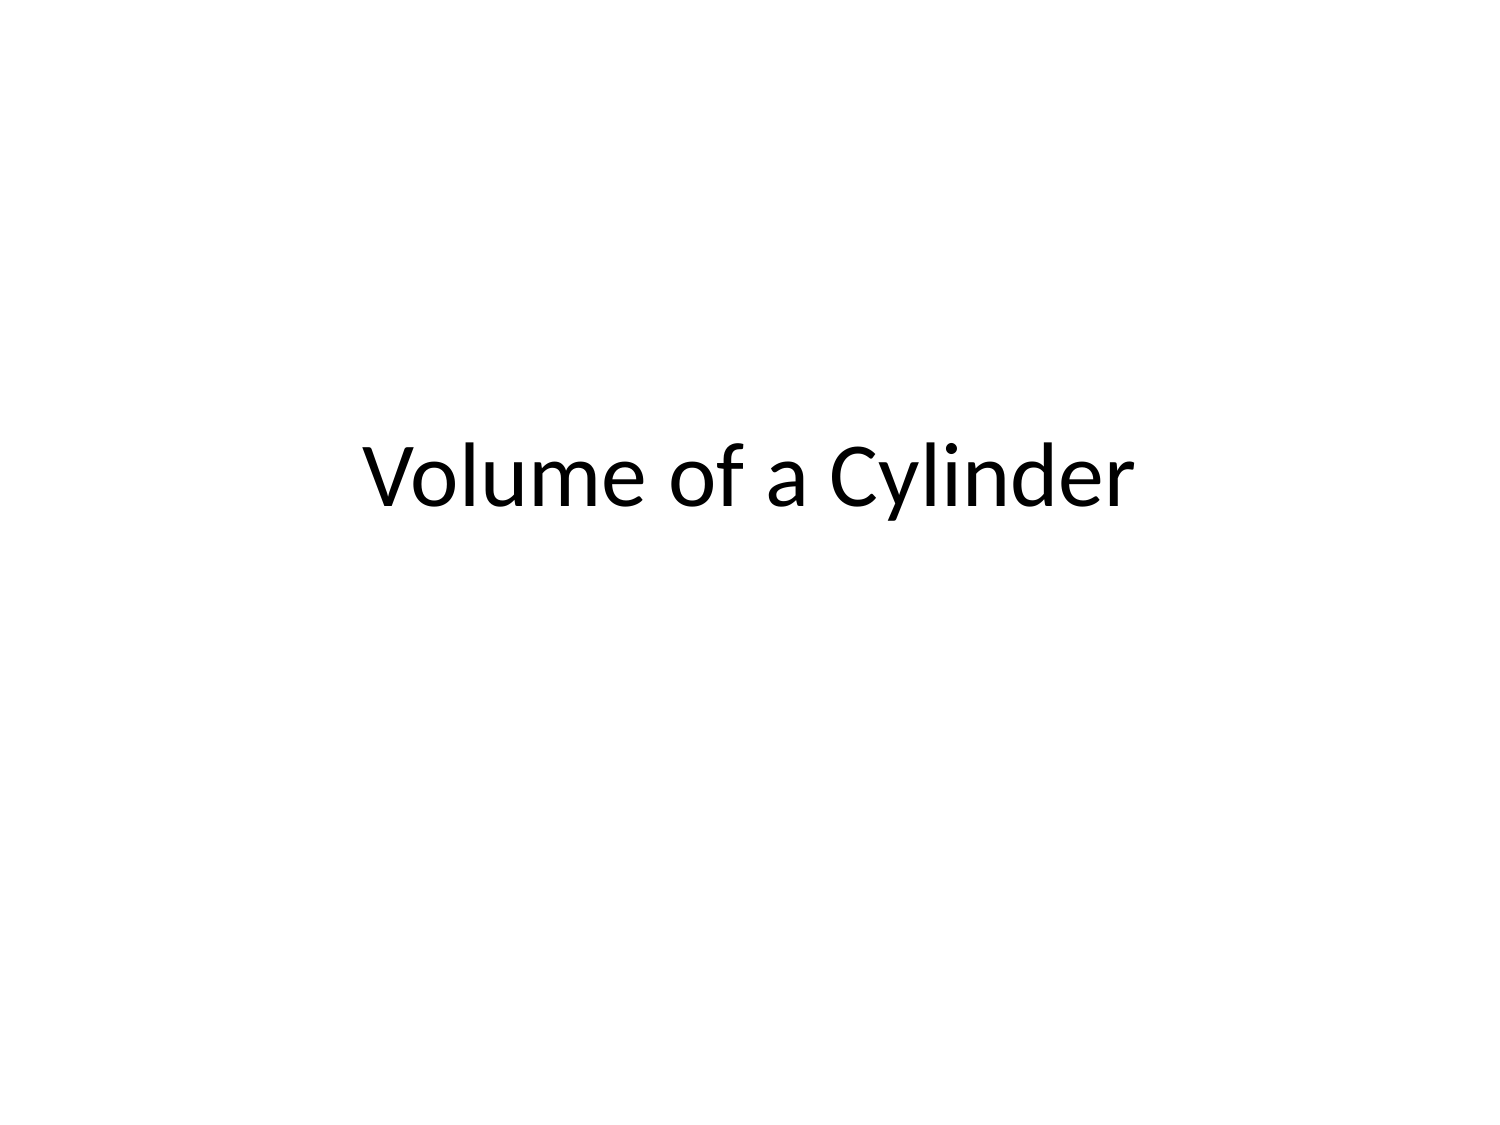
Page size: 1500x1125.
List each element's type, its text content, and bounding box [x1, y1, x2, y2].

title Volume of a Cylinder [112, 349, 1388, 591]
